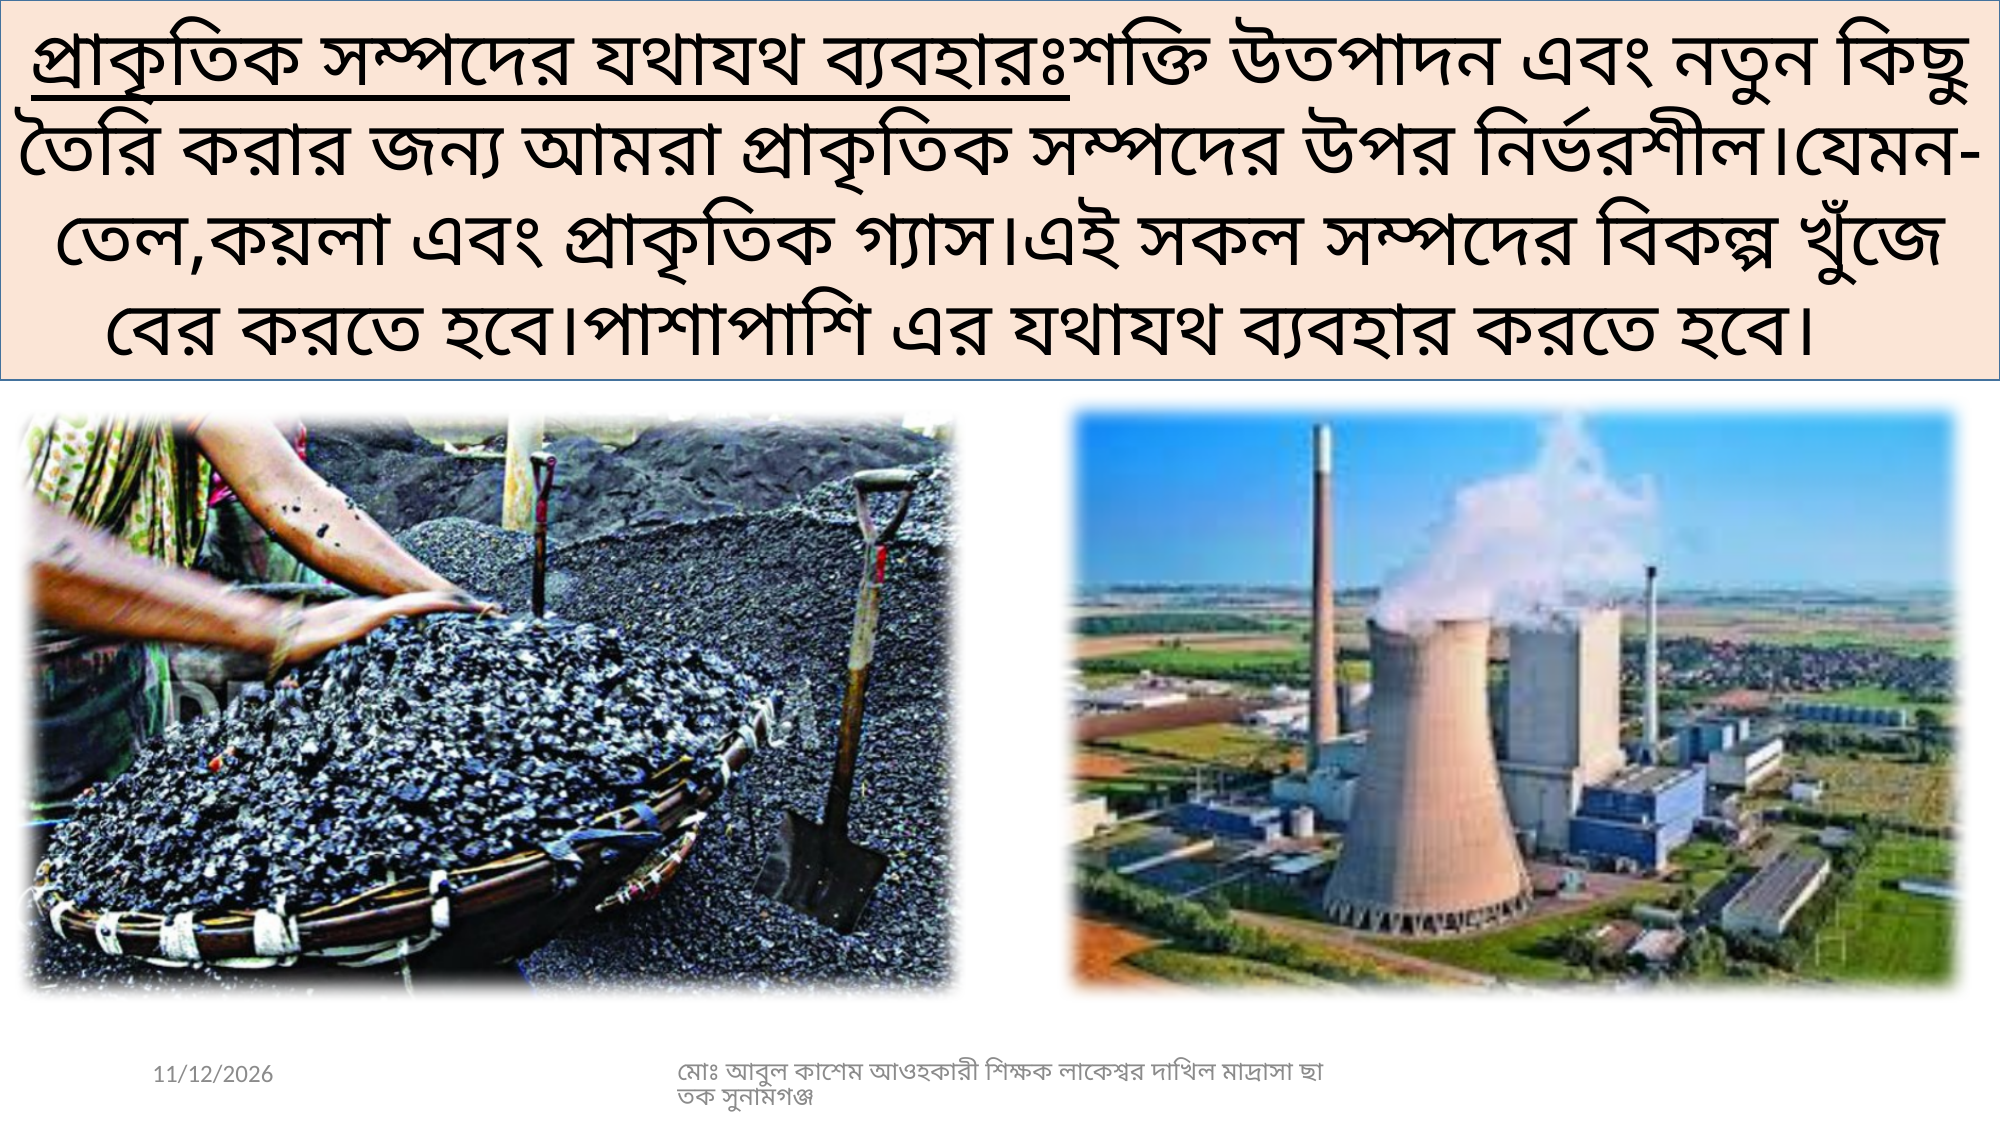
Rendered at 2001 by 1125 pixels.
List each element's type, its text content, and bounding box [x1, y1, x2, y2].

picture [1057, 394, 1972, 1003]
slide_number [137, 1042, 588, 1103]
picture [15, 409, 968, 1003]
footer মোঃ আবুল কাশেম আওহকারী শিক্ষক লাকেশ্বর দাখিল মাদ্রাসা ছাতক সুনামগঞ্জ [662, 1042, 1338, 1103]
text_box প্রাকৃতিক সম্পদের যথাযথ ব্যবহারঃশক্তি উতপাদন এবং নতুন কিছু তৈরি করার জন্য আমরা প্রাকৃতিক সম্পদের উপর নির্ভরশীল।যেমন-তেল,কয়লা এবং প্রাকৃতিক গ্যাস।এই সকল সম্পদের বিকল্প খুঁজে বের করতে হবে।পাশাপাশি এর যথাযথ ব্যবহার করতে হবে। [0, 0, 2000, 381]
